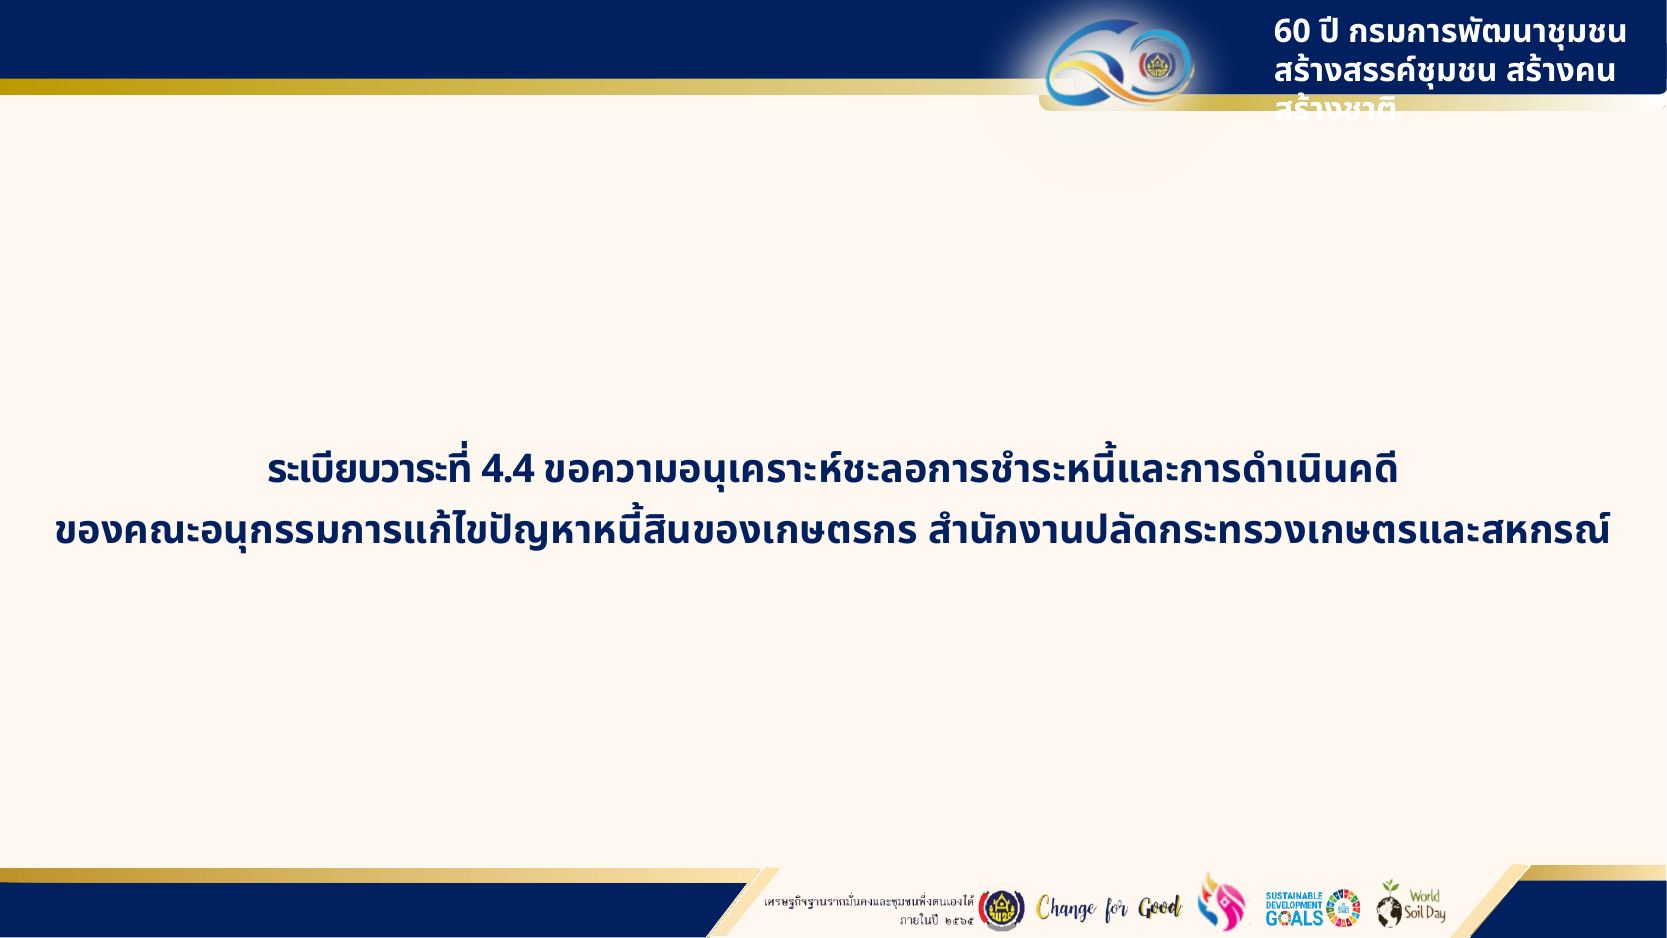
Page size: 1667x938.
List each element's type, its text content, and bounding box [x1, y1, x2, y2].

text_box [0, 0, 1667, 209]
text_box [0, 862, 1667, 938]
text_box ระเบียบวาระที่ 4.4 ขอความอนุเคราะห์ชะลอการชำระหนี้และการดำเนินคดี ของคณะอนุกรรมการแก้ไขปัญหาหนี้สินของเกษตรกร สำนักงานปลัดกระทรวงเกษตรและสหกรณ์ [0, 407, 1667, 674]
